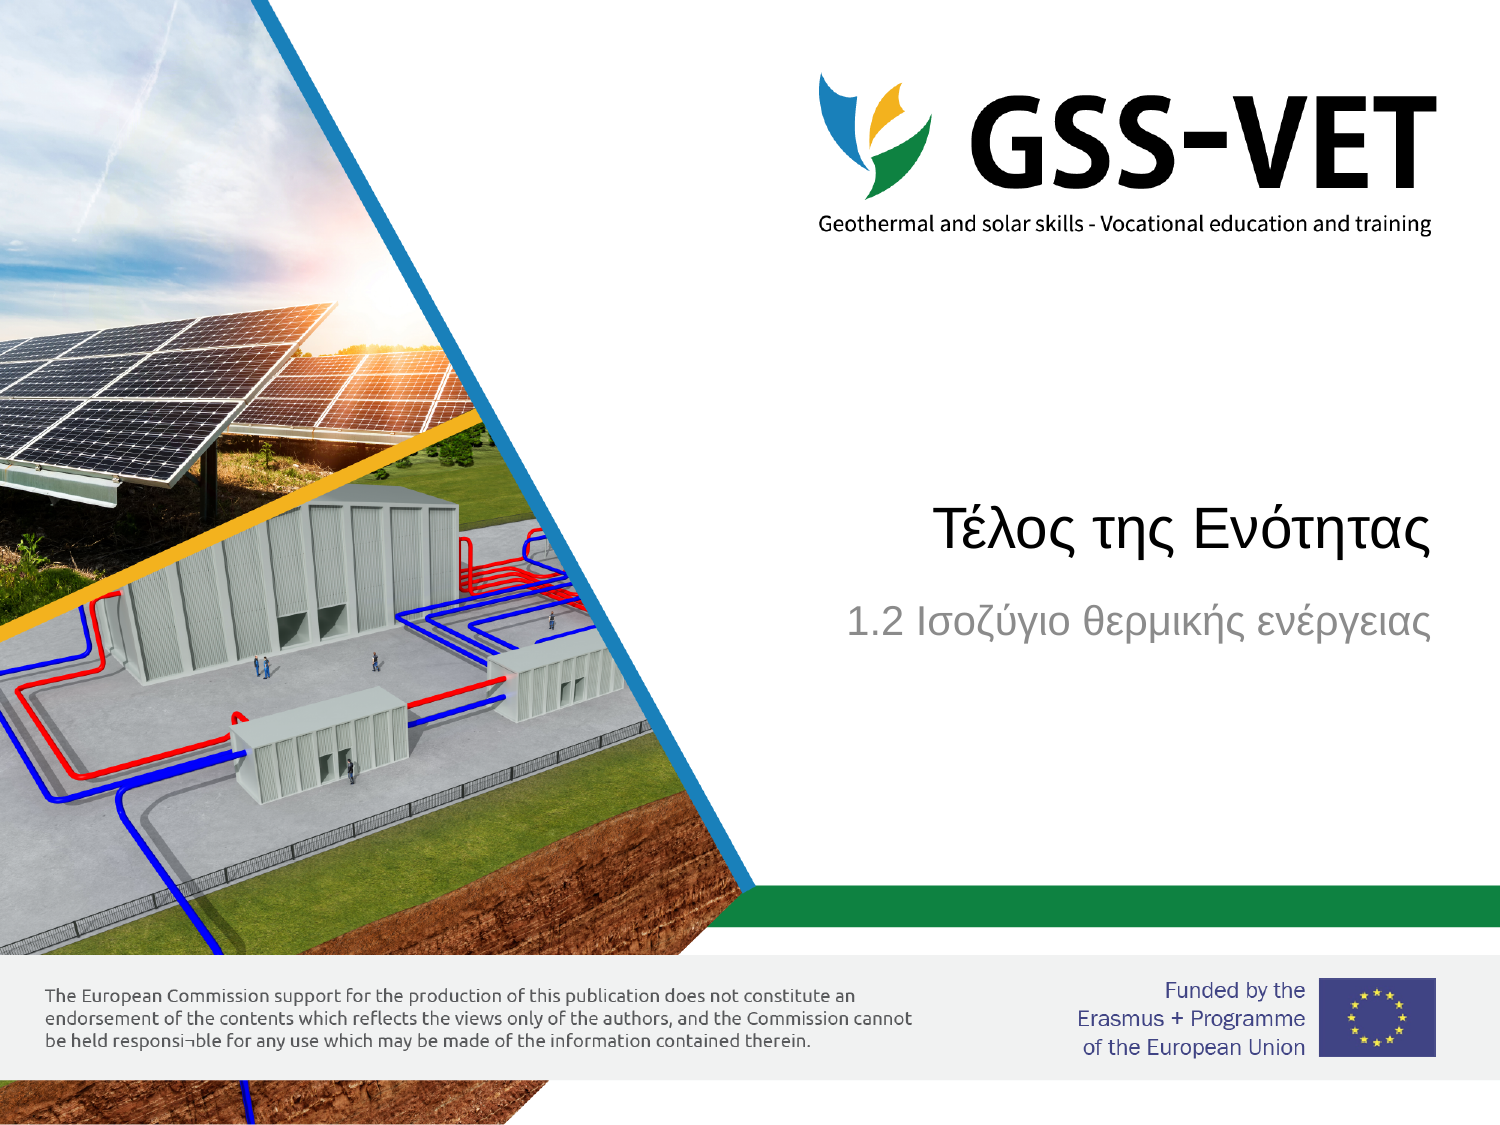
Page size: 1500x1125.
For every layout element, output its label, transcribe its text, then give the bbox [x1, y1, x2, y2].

title Τέλος της Ενότητας [655, 326, 1447, 568]
subtitle 1.2 Ισοζύγιο θερμικής ενέργειας [750, 586, 1447, 874]
picture [0, 0, 1500, 1125]
